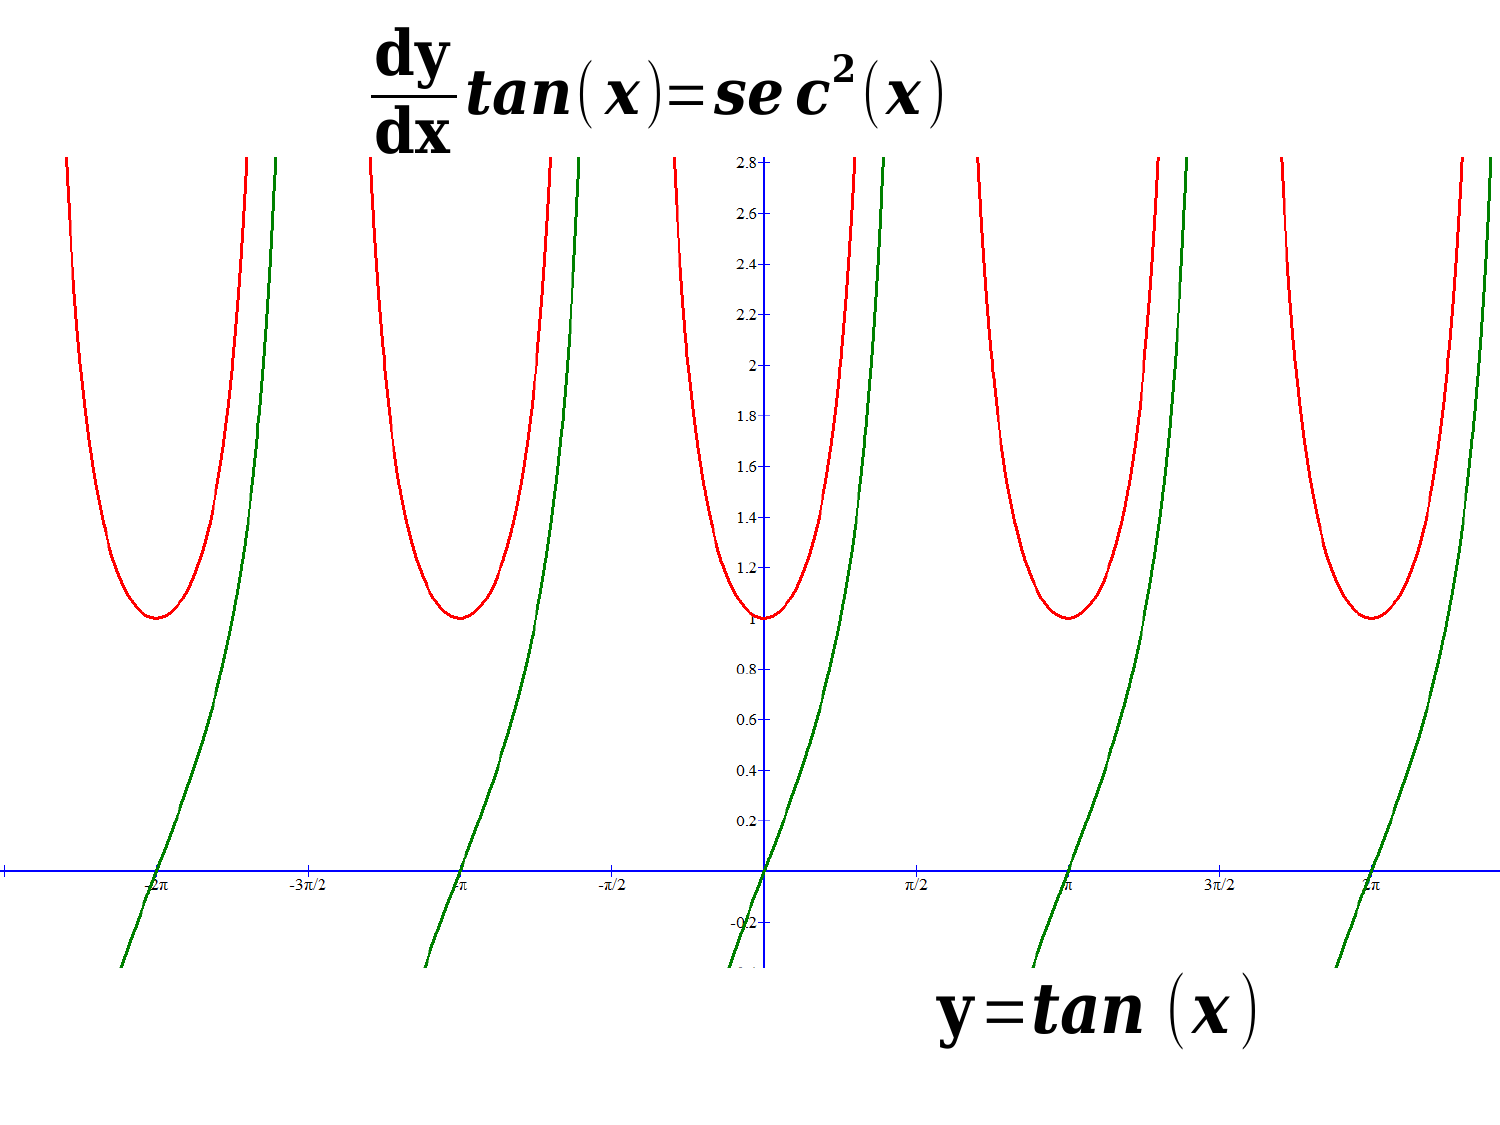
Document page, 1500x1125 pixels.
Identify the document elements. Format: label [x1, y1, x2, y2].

picture [0, 157, 1500, 968]
